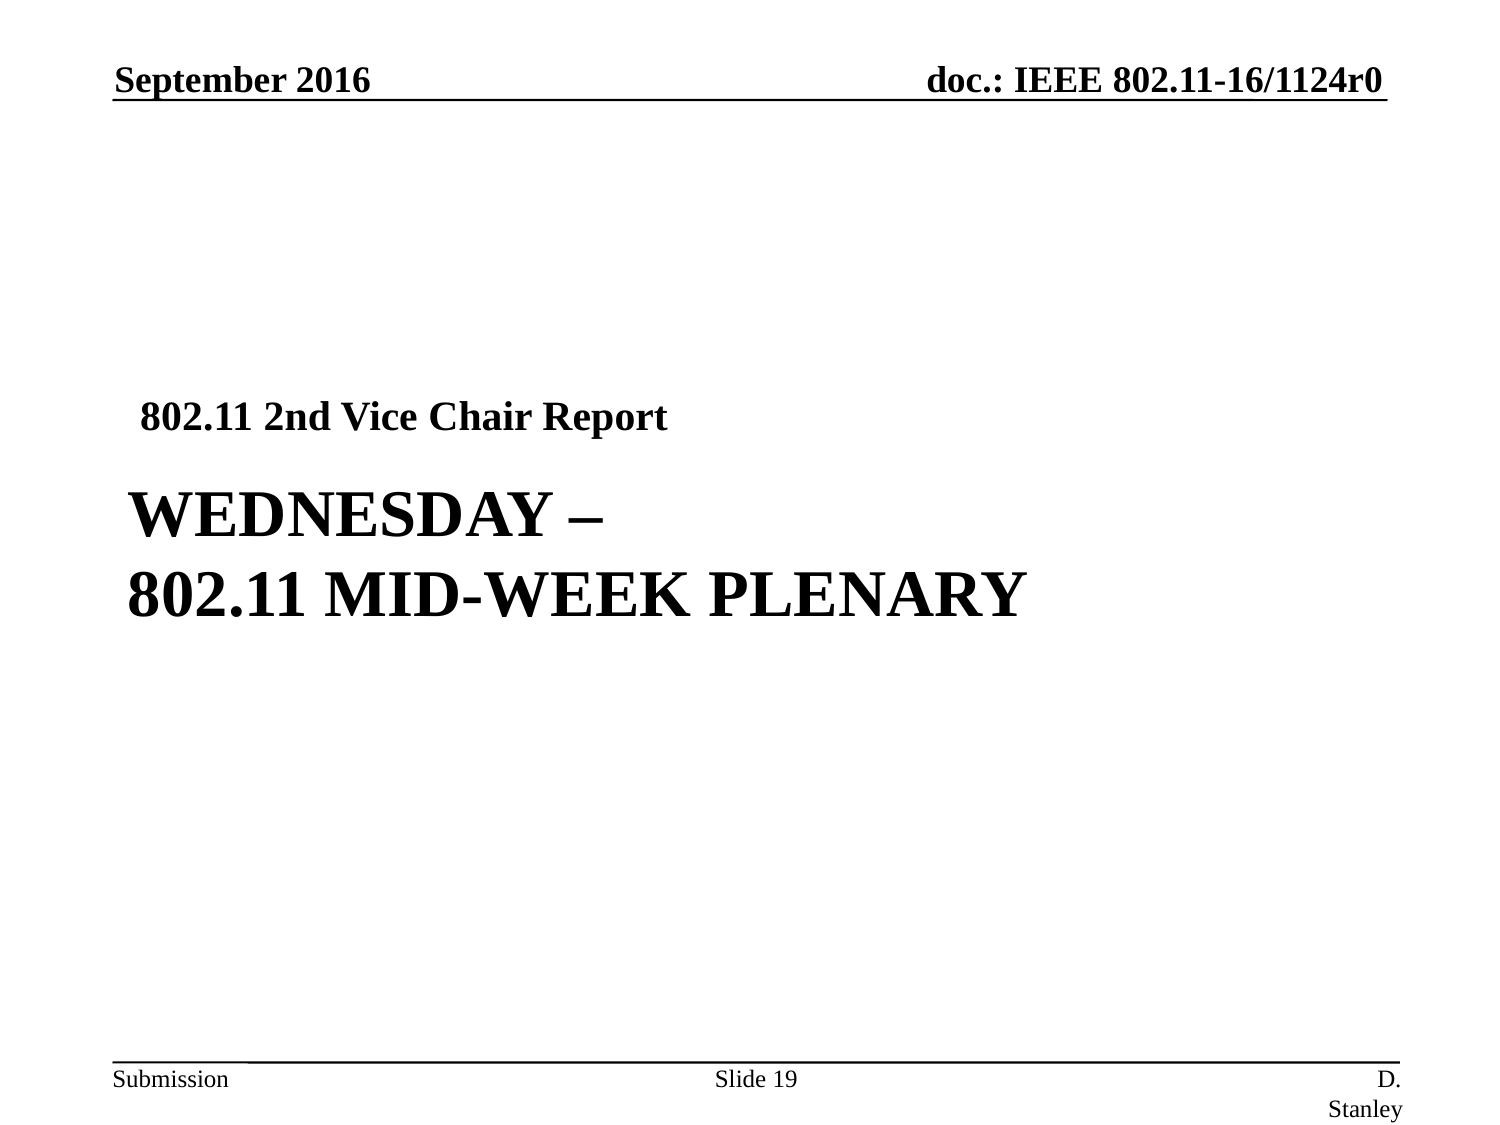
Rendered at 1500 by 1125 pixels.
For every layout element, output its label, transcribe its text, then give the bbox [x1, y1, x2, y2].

list 802.11 2nd Vice Chair Report [124, 199, 1401, 447]
slide_number Slide 19 [712, 1061, 800, 1093]
title Wednesday – 802.11 Mid-Week Plenary [112, 462, 1388, 687]
footer D. Stanley, HP Enterprise [1324, 1061, 1402, 1093]
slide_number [114, 54, 388, 101]
